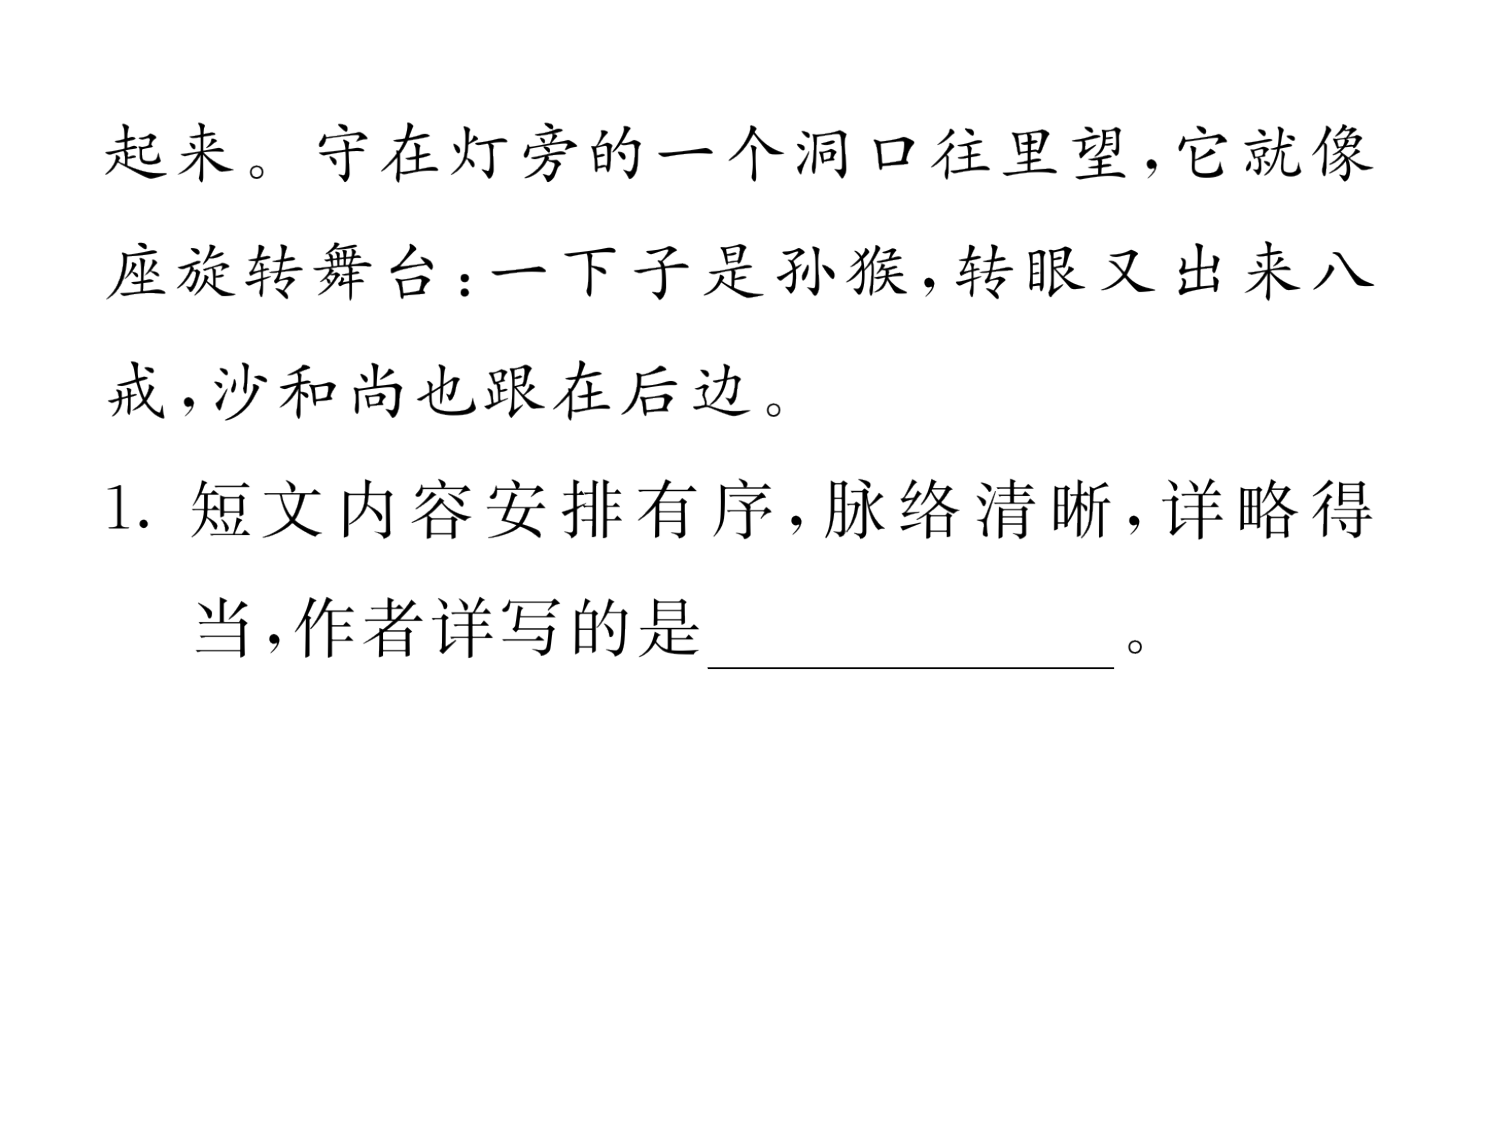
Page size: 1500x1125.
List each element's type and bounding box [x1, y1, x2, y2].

picture [100, 78, 1436, 696]
